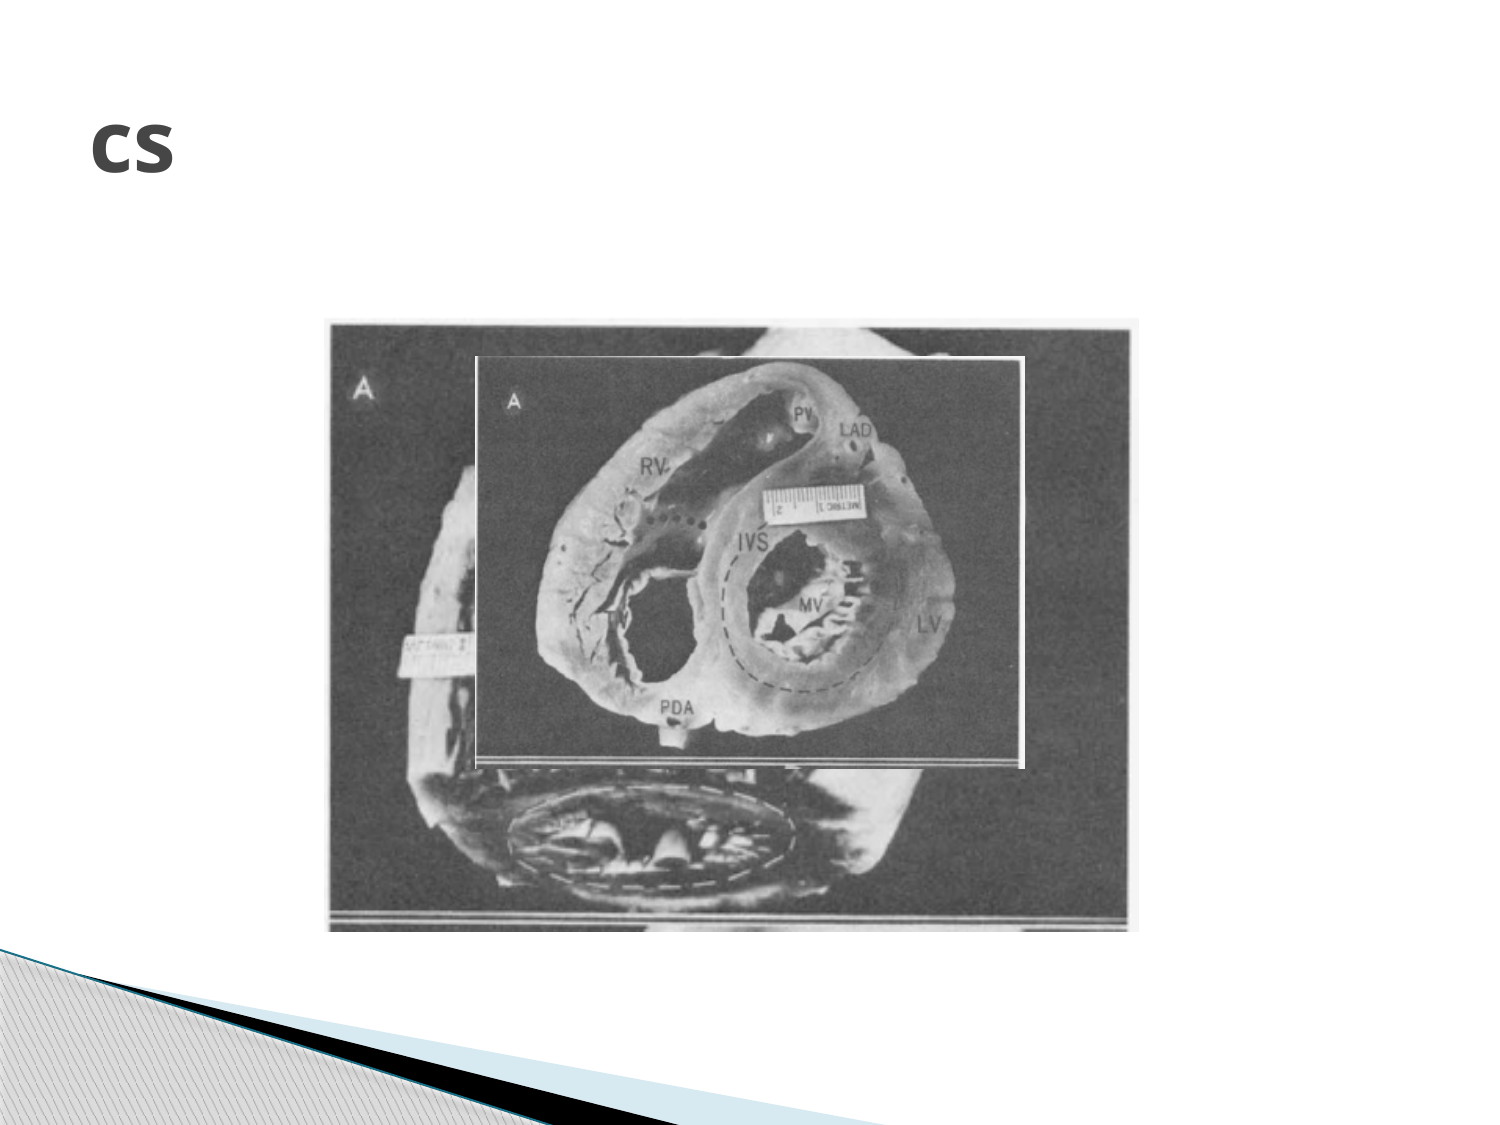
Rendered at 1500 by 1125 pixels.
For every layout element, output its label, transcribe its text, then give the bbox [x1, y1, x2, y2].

picture [324, 312, 1140, 932]
title cs [75, 45, 1425, 233]
